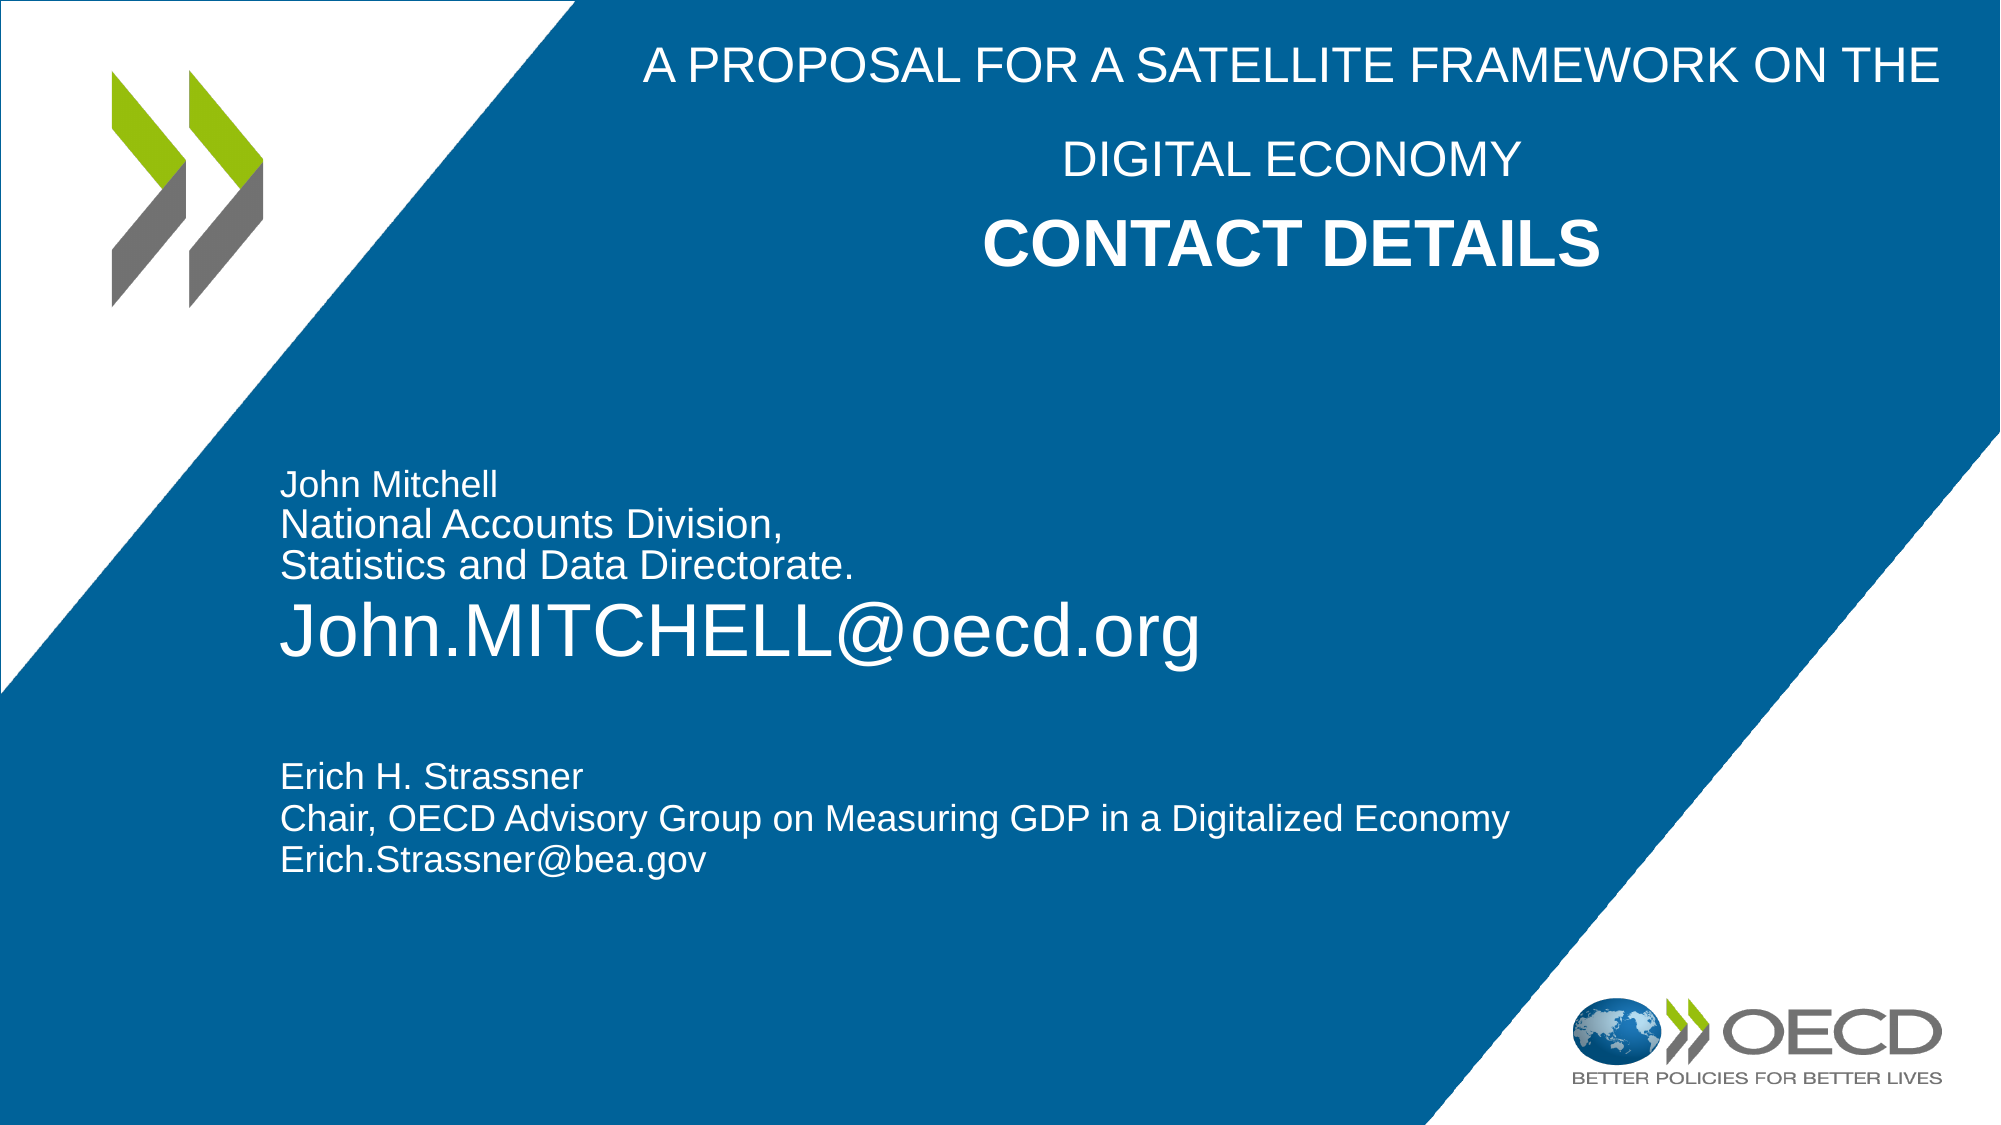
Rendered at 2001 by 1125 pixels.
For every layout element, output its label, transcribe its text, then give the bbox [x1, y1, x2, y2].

picture [1, 1, 575, 694]
title A PROPOSAL FOR A SATELLITE Framework ON THE DIGITAL ECONOMY Contact details [603, 0, 1982, 288]
picture [1425, 431, 2000, 1125]
subtitle John Mitchell National Accounts Division, Statistics and Data Directorate. John.MITCHELL@oecd.org Erich H. Strassner Chair, OECD Advisory Group on Measuring GDP in a Digitalized Economy Erich.Strassner@bea.gov [265, 414, 1699, 983]
